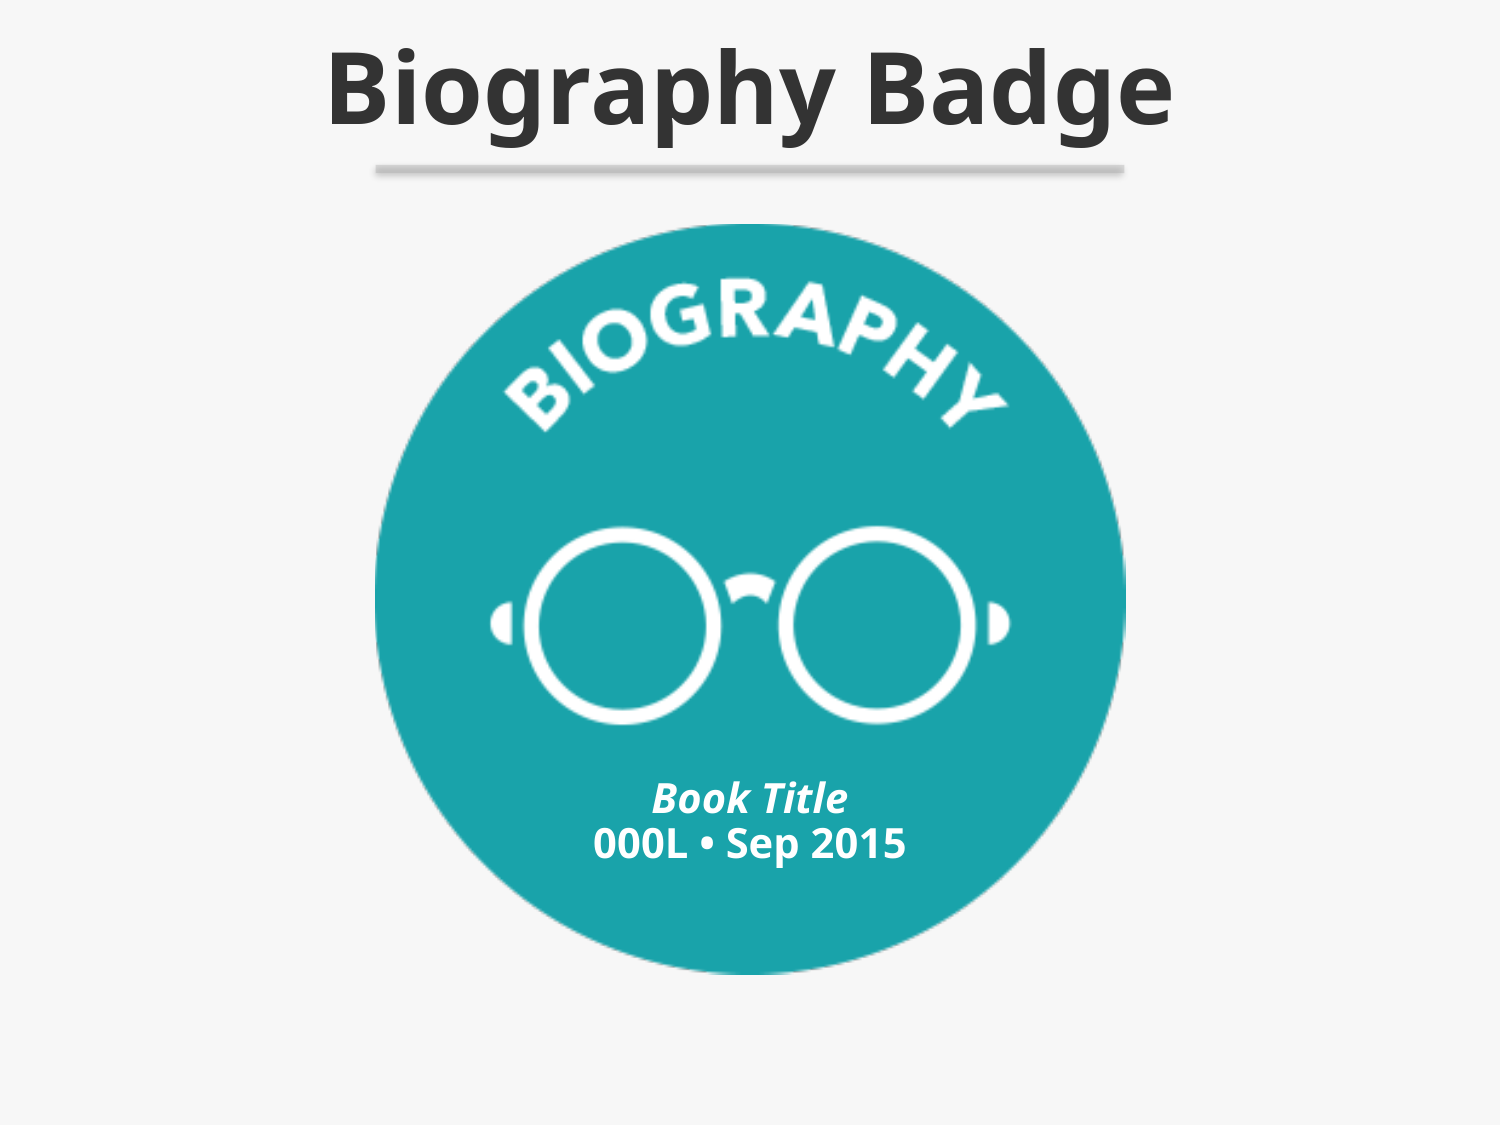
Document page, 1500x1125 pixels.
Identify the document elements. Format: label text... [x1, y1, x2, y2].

picture [375, 224, 1126, 976]
text_box Biography Badge [0, 17, 1500, 152]
